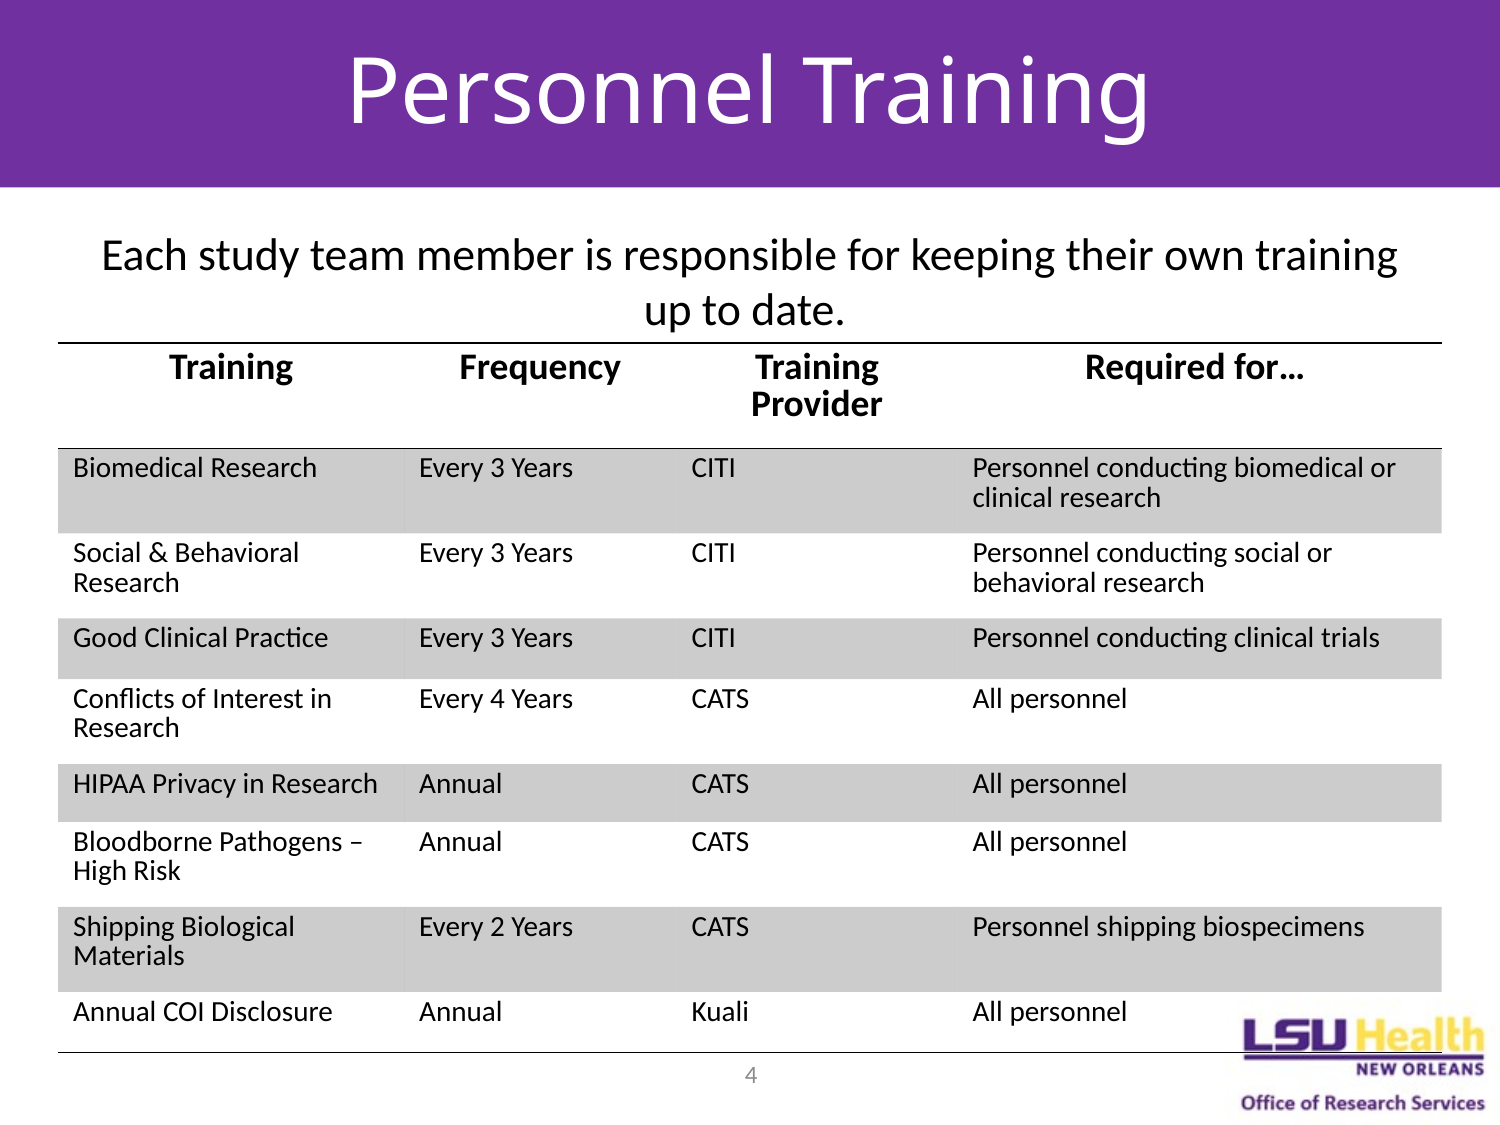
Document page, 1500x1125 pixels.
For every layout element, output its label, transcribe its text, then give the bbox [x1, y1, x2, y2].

table_cell Annual [404, 822, 677, 907]
table_cell All personnel [957, 992, 1442, 1052]
table_cell HIPAA Privacy in Research [58, 764, 404, 822]
table_cell Personnel conducting clinical trials [957, 618, 1442, 679]
table_cell Conflicts of Interest in Research [58, 679, 404, 764]
table_cell Every 2 Years [404, 907, 677, 992]
slide_number 4 [701, 1053, 802, 1104]
table_header Frequency [404, 344, 677, 448]
table_cell Bloodborne Pathogens – High Risk [58, 822, 404, 907]
table_cell Kuali [677, 992, 957, 1052]
table_cell CATS [677, 822, 957, 907]
table_cell Personnel conducting social or behavioral research [957, 533, 1442, 618]
table_cell CATS [677, 907, 957, 992]
table_header Training [58, 344, 404, 448]
table_cell CITI [677, 533, 957, 618]
table_cell Shipping Biological Materials [58, 907, 404, 992]
table_cell CATS [677, 764, 957, 822]
table_cell CATS [677, 679, 957, 764]
table_cell All personnel [957, 679, 1442, 764]
table_cell Annual COI Disclosure [58, 992, 404, 1052]
table_cell All personnel [957, 822, 1442, 907]
table_cell Biomedical Research [58, 449, 404, 533]
table_cell Good Clinical Practice [58, 618, 404, 679]
table_cell Personnel conducting biomedical or clinical research [957, 449, 1442, 533]
table_cell Every 3 Years [404, 449, 677, 533]
table_cell Annual [404, 764, 677, 822]
table_cell All personnel [957, 764, 1442, 822]
table_cell Annual [404, 992, 677, 1052]
table_cell CITI [677, 618, 957, 679]
table_cell Personnel shipping biospecimens [957, 907, 1442, 992]
table_cell Social & Behavioral Research [58, 533, 404, 618]
table_header Required for… [957, 344, 1442, 448]
table_cell Every 4 Years [404, 679, 677, 764]
picture [0, 188, 1500, 1125]
table_cell CITI [677, 449, 957, 533]
table_header Training Provider [677, 344, 957, 448]
text_box Each study team member is responsible for keeping their own training up to date. [58, 217, 1442, 342]
title Personnel Training [0, 0, 1500, 188]
table_cell Every 3 Years [404, 533, 677, 618]
table_cell Every 3 Years [404, 618, 677, 679]
